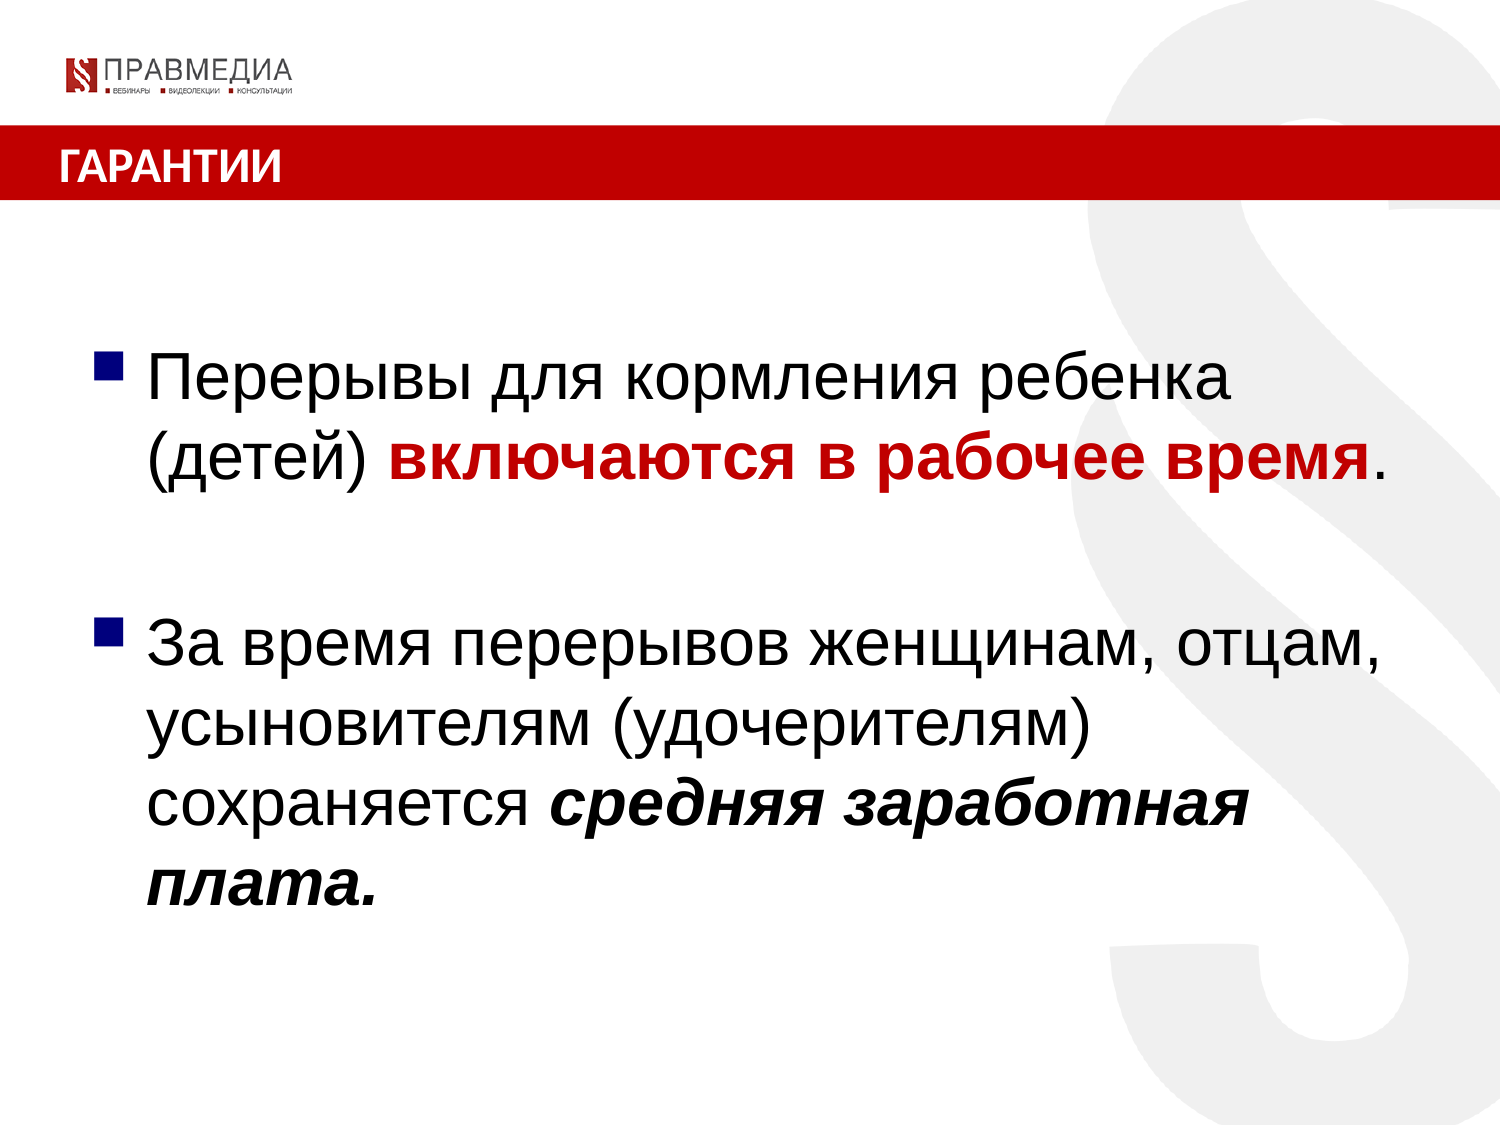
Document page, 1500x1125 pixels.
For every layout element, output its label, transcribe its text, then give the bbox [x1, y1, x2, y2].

text_box ГАРАНТИИ [0, 125, 1500, 201]
text_box Перерывы для кормления ребенка (детей) включаются в рабочее время. За время перерывов женщинам, отцам, усыновителям (удочерителям) сохраняется средняя заработная плата. [74, 324, 1425, 963]
picture [0, 0, 1500, 125]
picture [0, 201, 1500, 1125]
